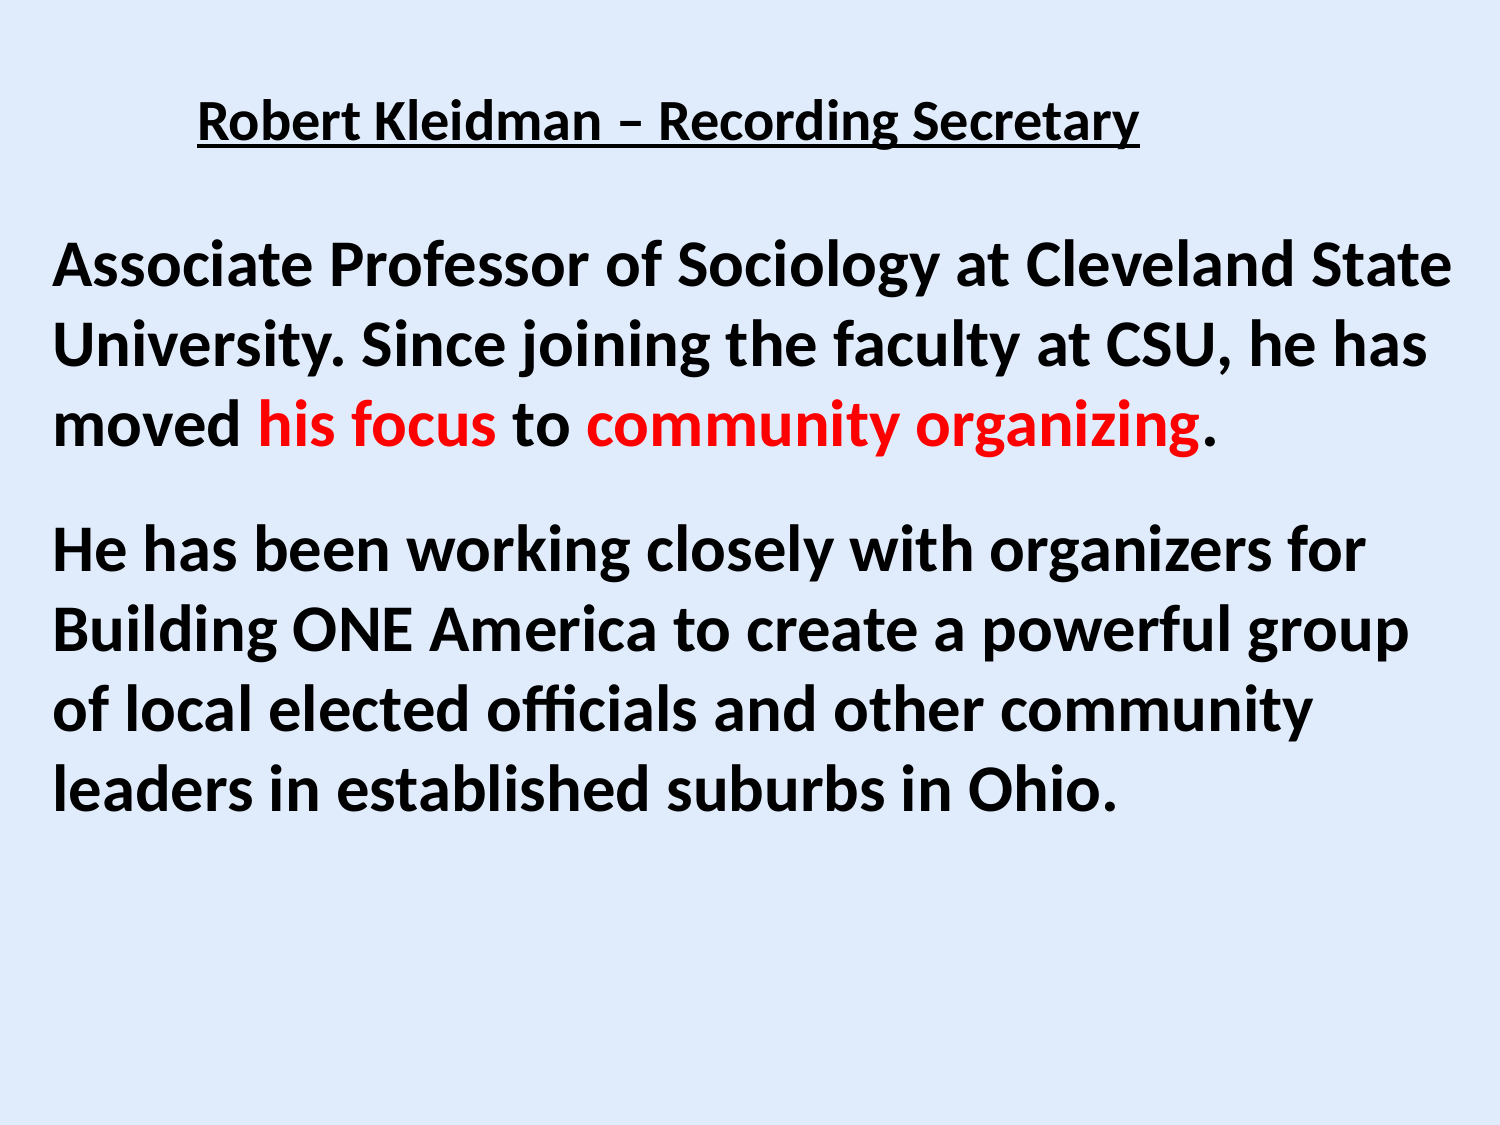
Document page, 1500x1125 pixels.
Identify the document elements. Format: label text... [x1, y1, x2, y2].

text_box Associate Professor of Sociology at Cleveland State University. Since joining the faculty at CSU, he has moved his focus to community organizing. He has been working closely with organizers for Building ONE America to create a powerful group of local elected officials and other community leaders in established suburbs in Ohio. [37, 212, 1480, 832]
text_box Robert Kleidman – Recording Secretary [182, 75, 1336, 160]
